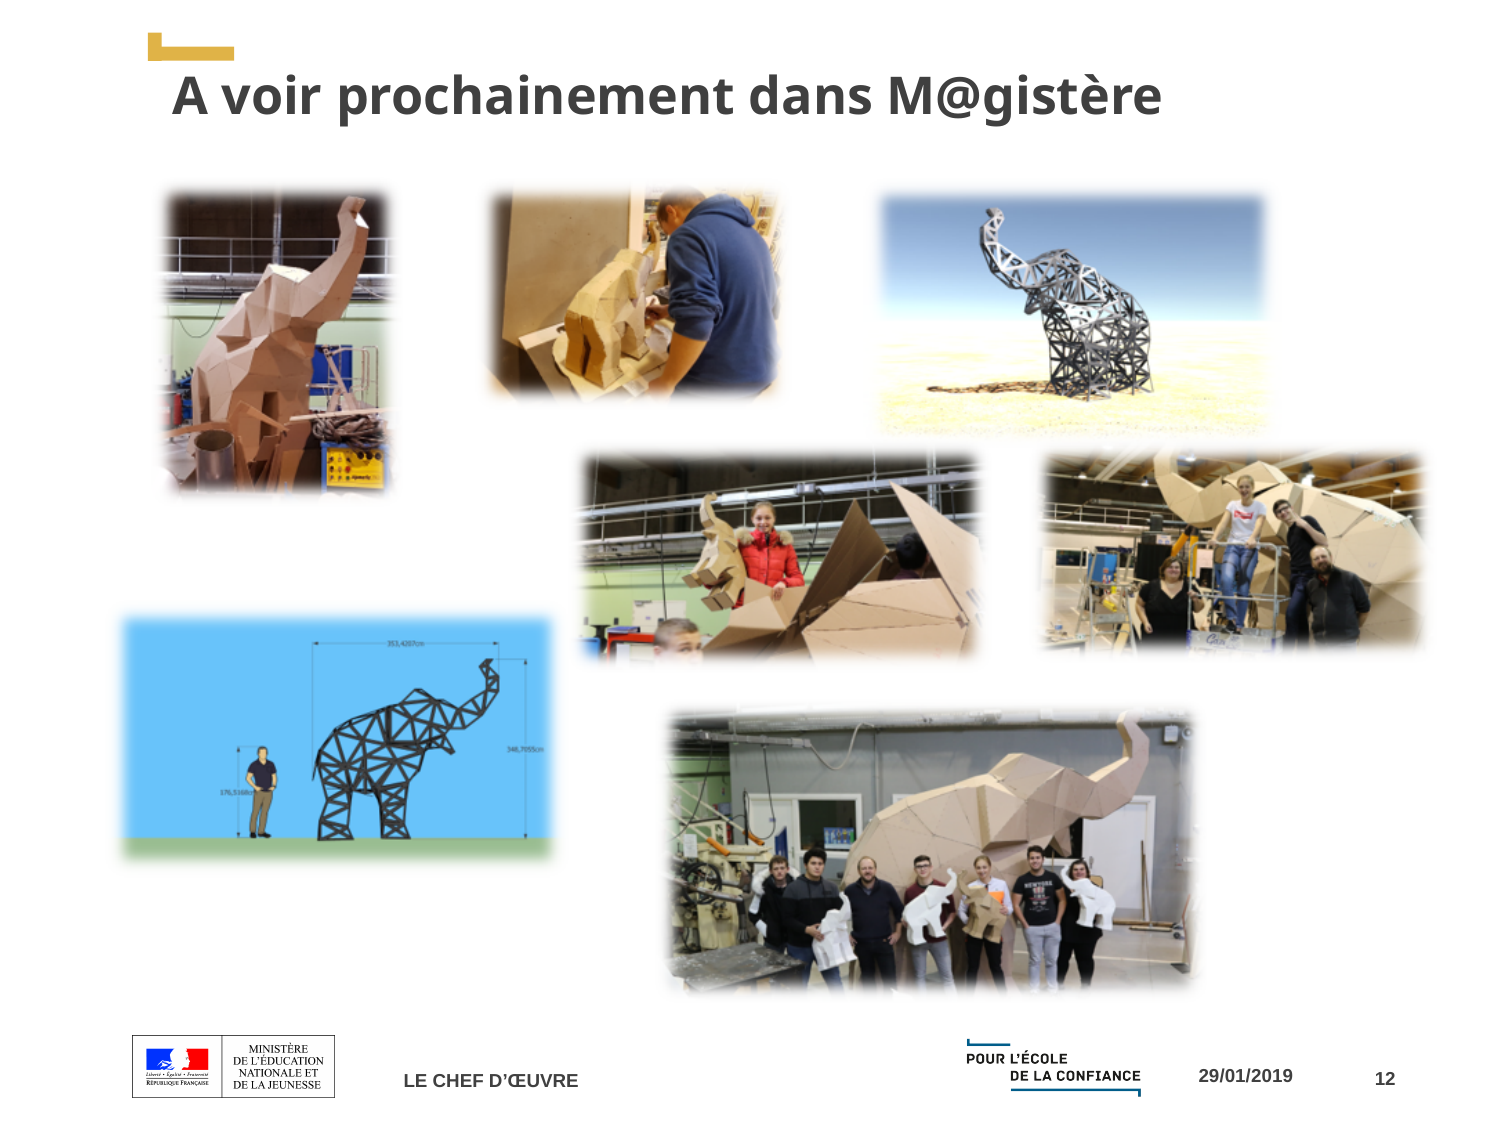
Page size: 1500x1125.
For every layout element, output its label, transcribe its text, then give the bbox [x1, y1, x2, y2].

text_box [147, 32, 235, 62]
picture [953, 1025, 1154, 1109]
slide_number 12 [1336, 1048, 1411, 1109]
picture [88, 165, 1451, 1014]
text_box A voir prochainement dans M@gistère [157, 54, 1450, 158]
picture [132, 1035, 335, 1098]
